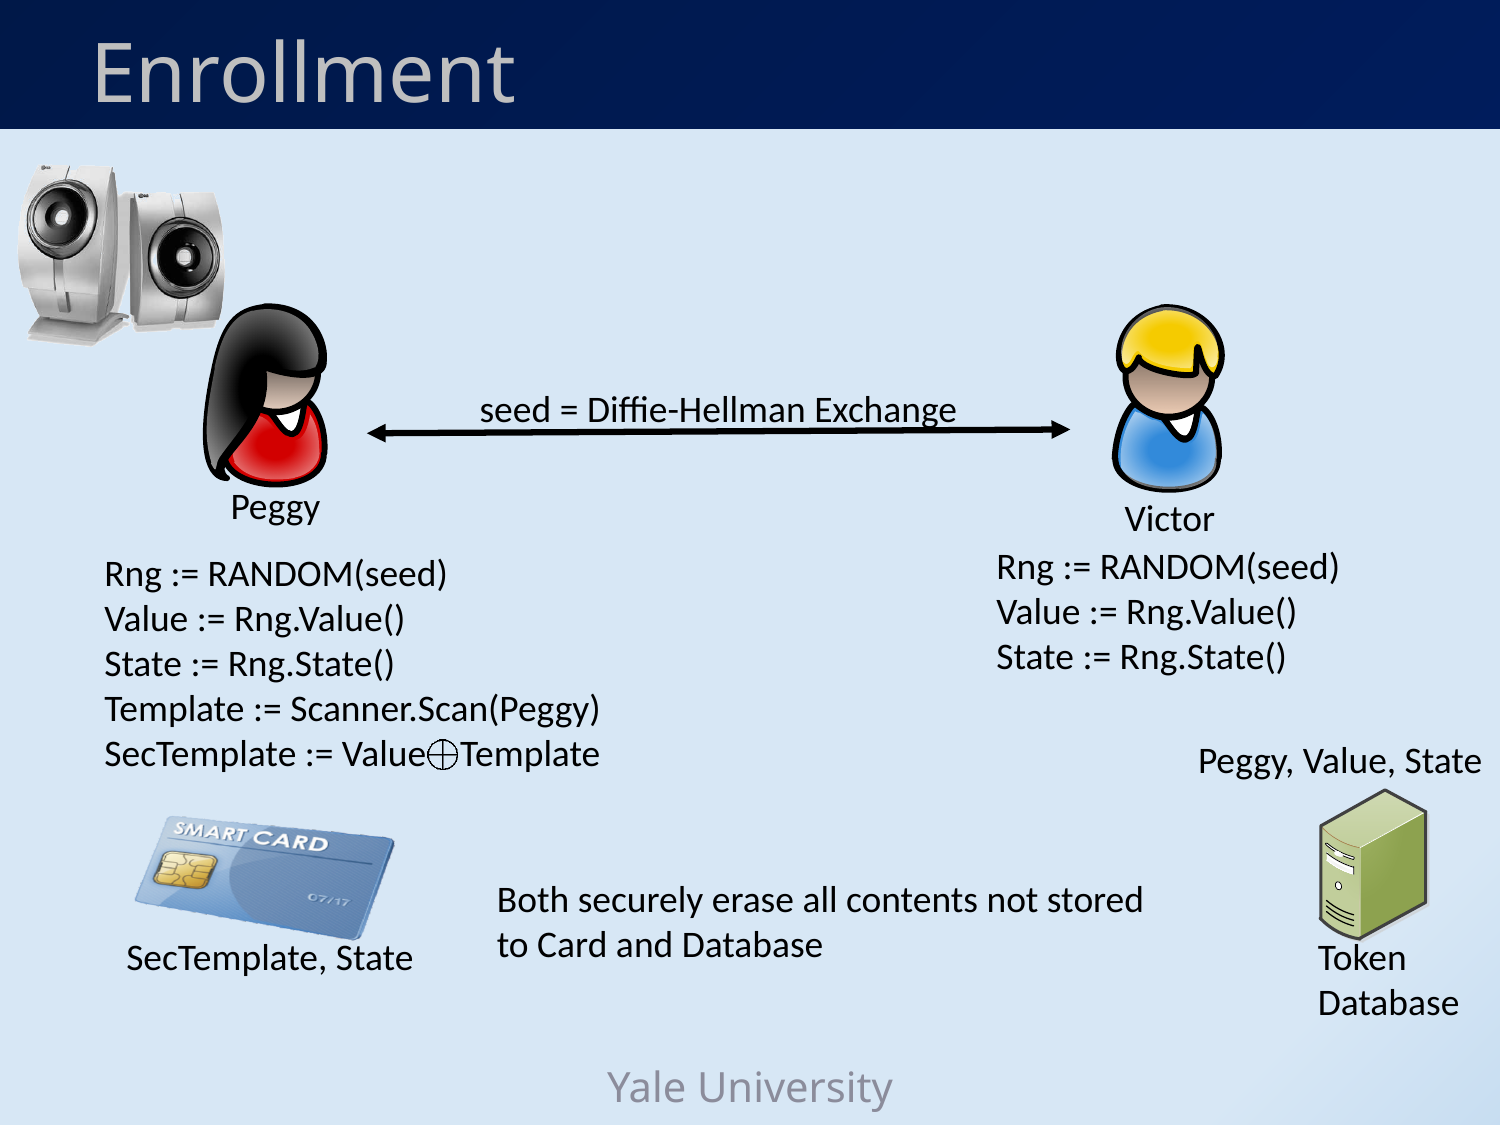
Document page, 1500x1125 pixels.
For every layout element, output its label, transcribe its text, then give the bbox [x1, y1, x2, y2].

text_box Rng := RANDOM(seed) Value := Rng.Value() State := Rng.State() [981, 534, 1356, 685]
text_box Rng := RANDOM(seed) Value := Rng.Value() State := Rng.State() Template := Scanner.Scan(Peggy) SecTemplate := Value Template [89, 541, 617, 782]
text_box Both securely erase all contents not stored to Card and Database [482, 867, 1182, 973]
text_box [200, 301, 337, 535]
picture [0, 150, 237, 356]
text_box seed = Diffie-Hellman Exchange [442, 434, 995, 438]
title Enrollment [75, 23, 1425, 129]
text_box SecTemplate, State [111, 925, 429, 986]
picture [116, 797, 414, 963]
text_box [1109, 302, 1253, 551]
picture [427, 739, 458, 770]
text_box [1303, 785, 1485, 1032]
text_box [366, 429, 1071, 434]
text_box seed = Diffie-Hellman Exchange [442, 377, 995, 429]
footer Yale University [496, 1059, 1004, 1119]
text_box Peggy, Value, State [1183, 728, 1498, 789]
